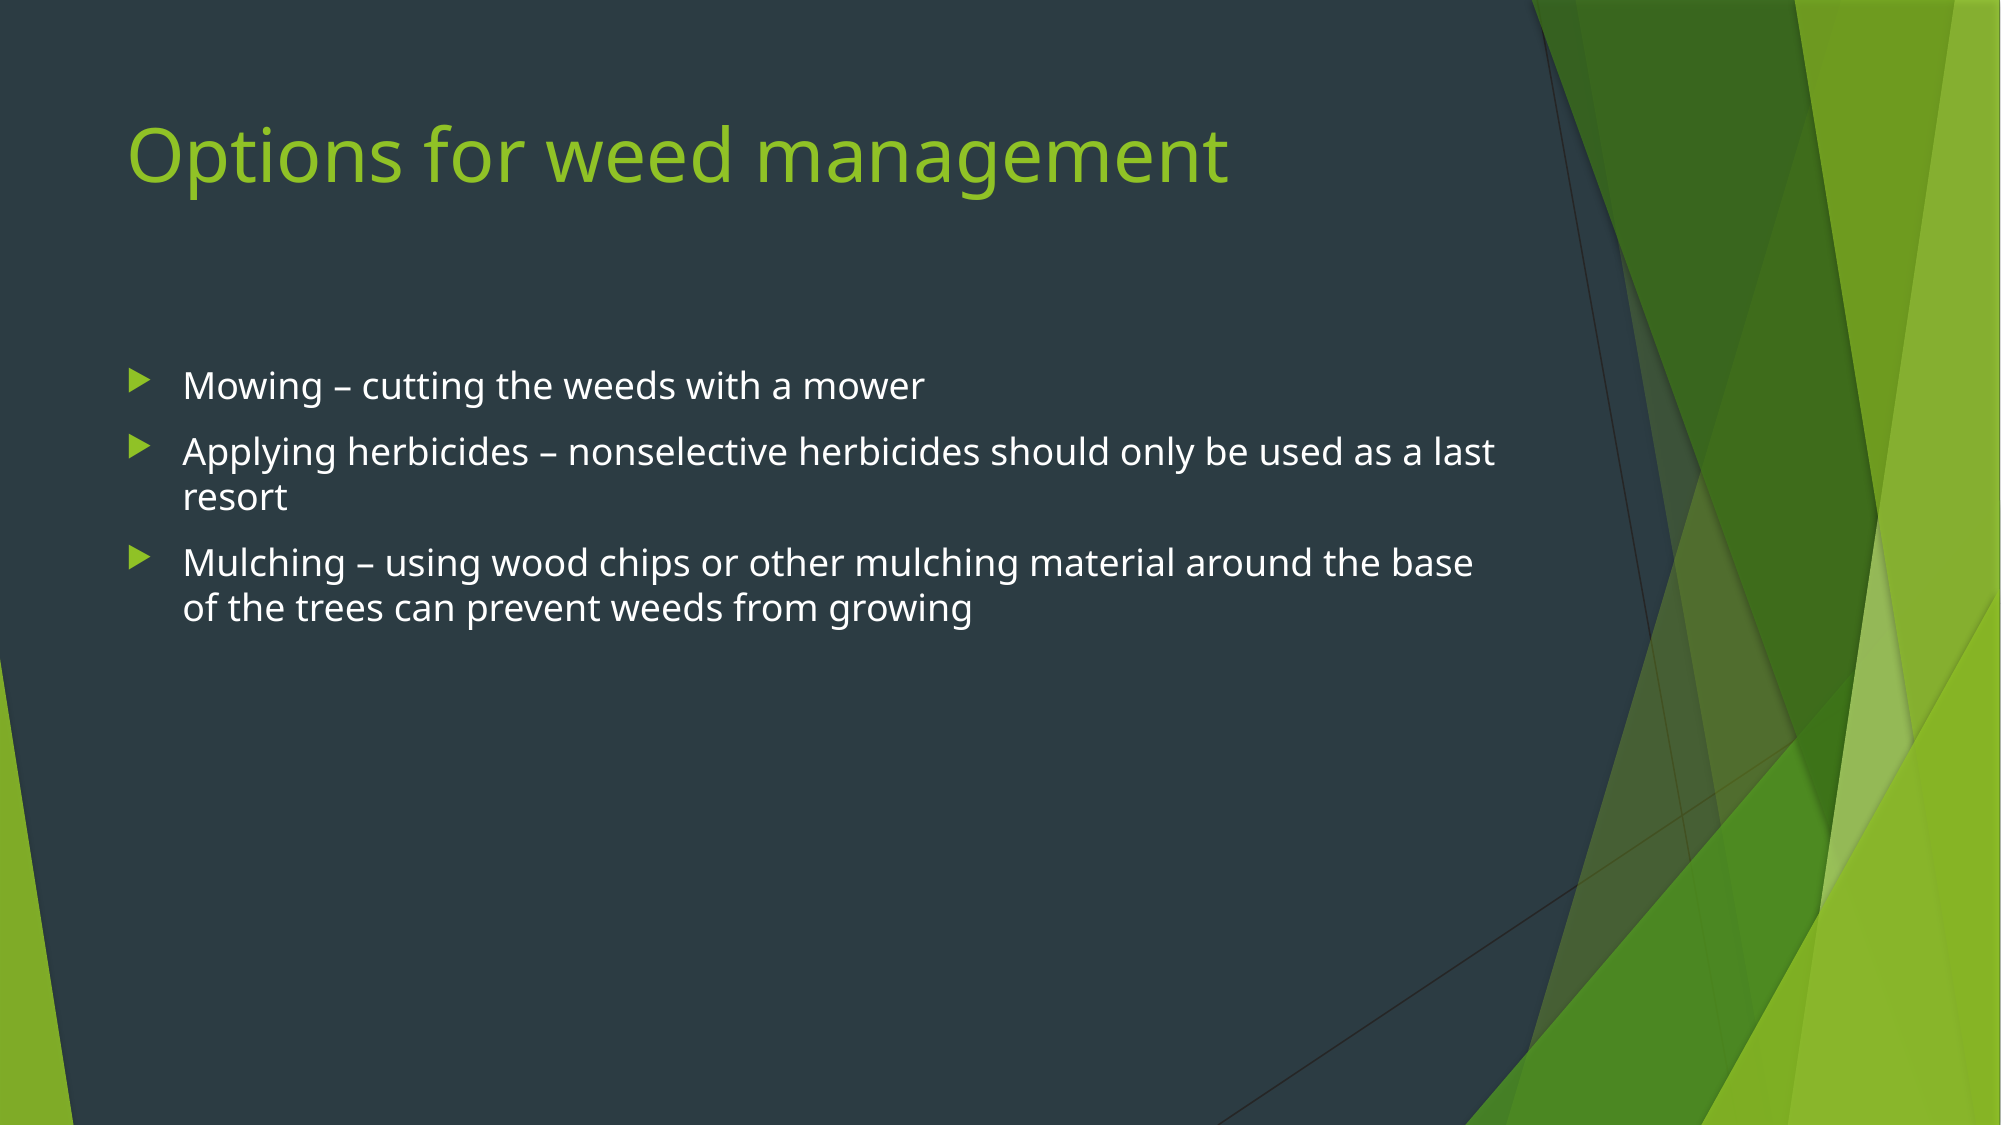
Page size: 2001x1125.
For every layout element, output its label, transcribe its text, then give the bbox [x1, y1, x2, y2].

title Options for weed management [111, 99, 1522, 317]
list Mowing – cutting the weeds with a mower Applying herbicides – nonselective herbicides should only be used as a last resort Mulching – using wood chips or other mulching material around the base of the trees can prevent weeds from growing [111, 354, 1522, 1071]
